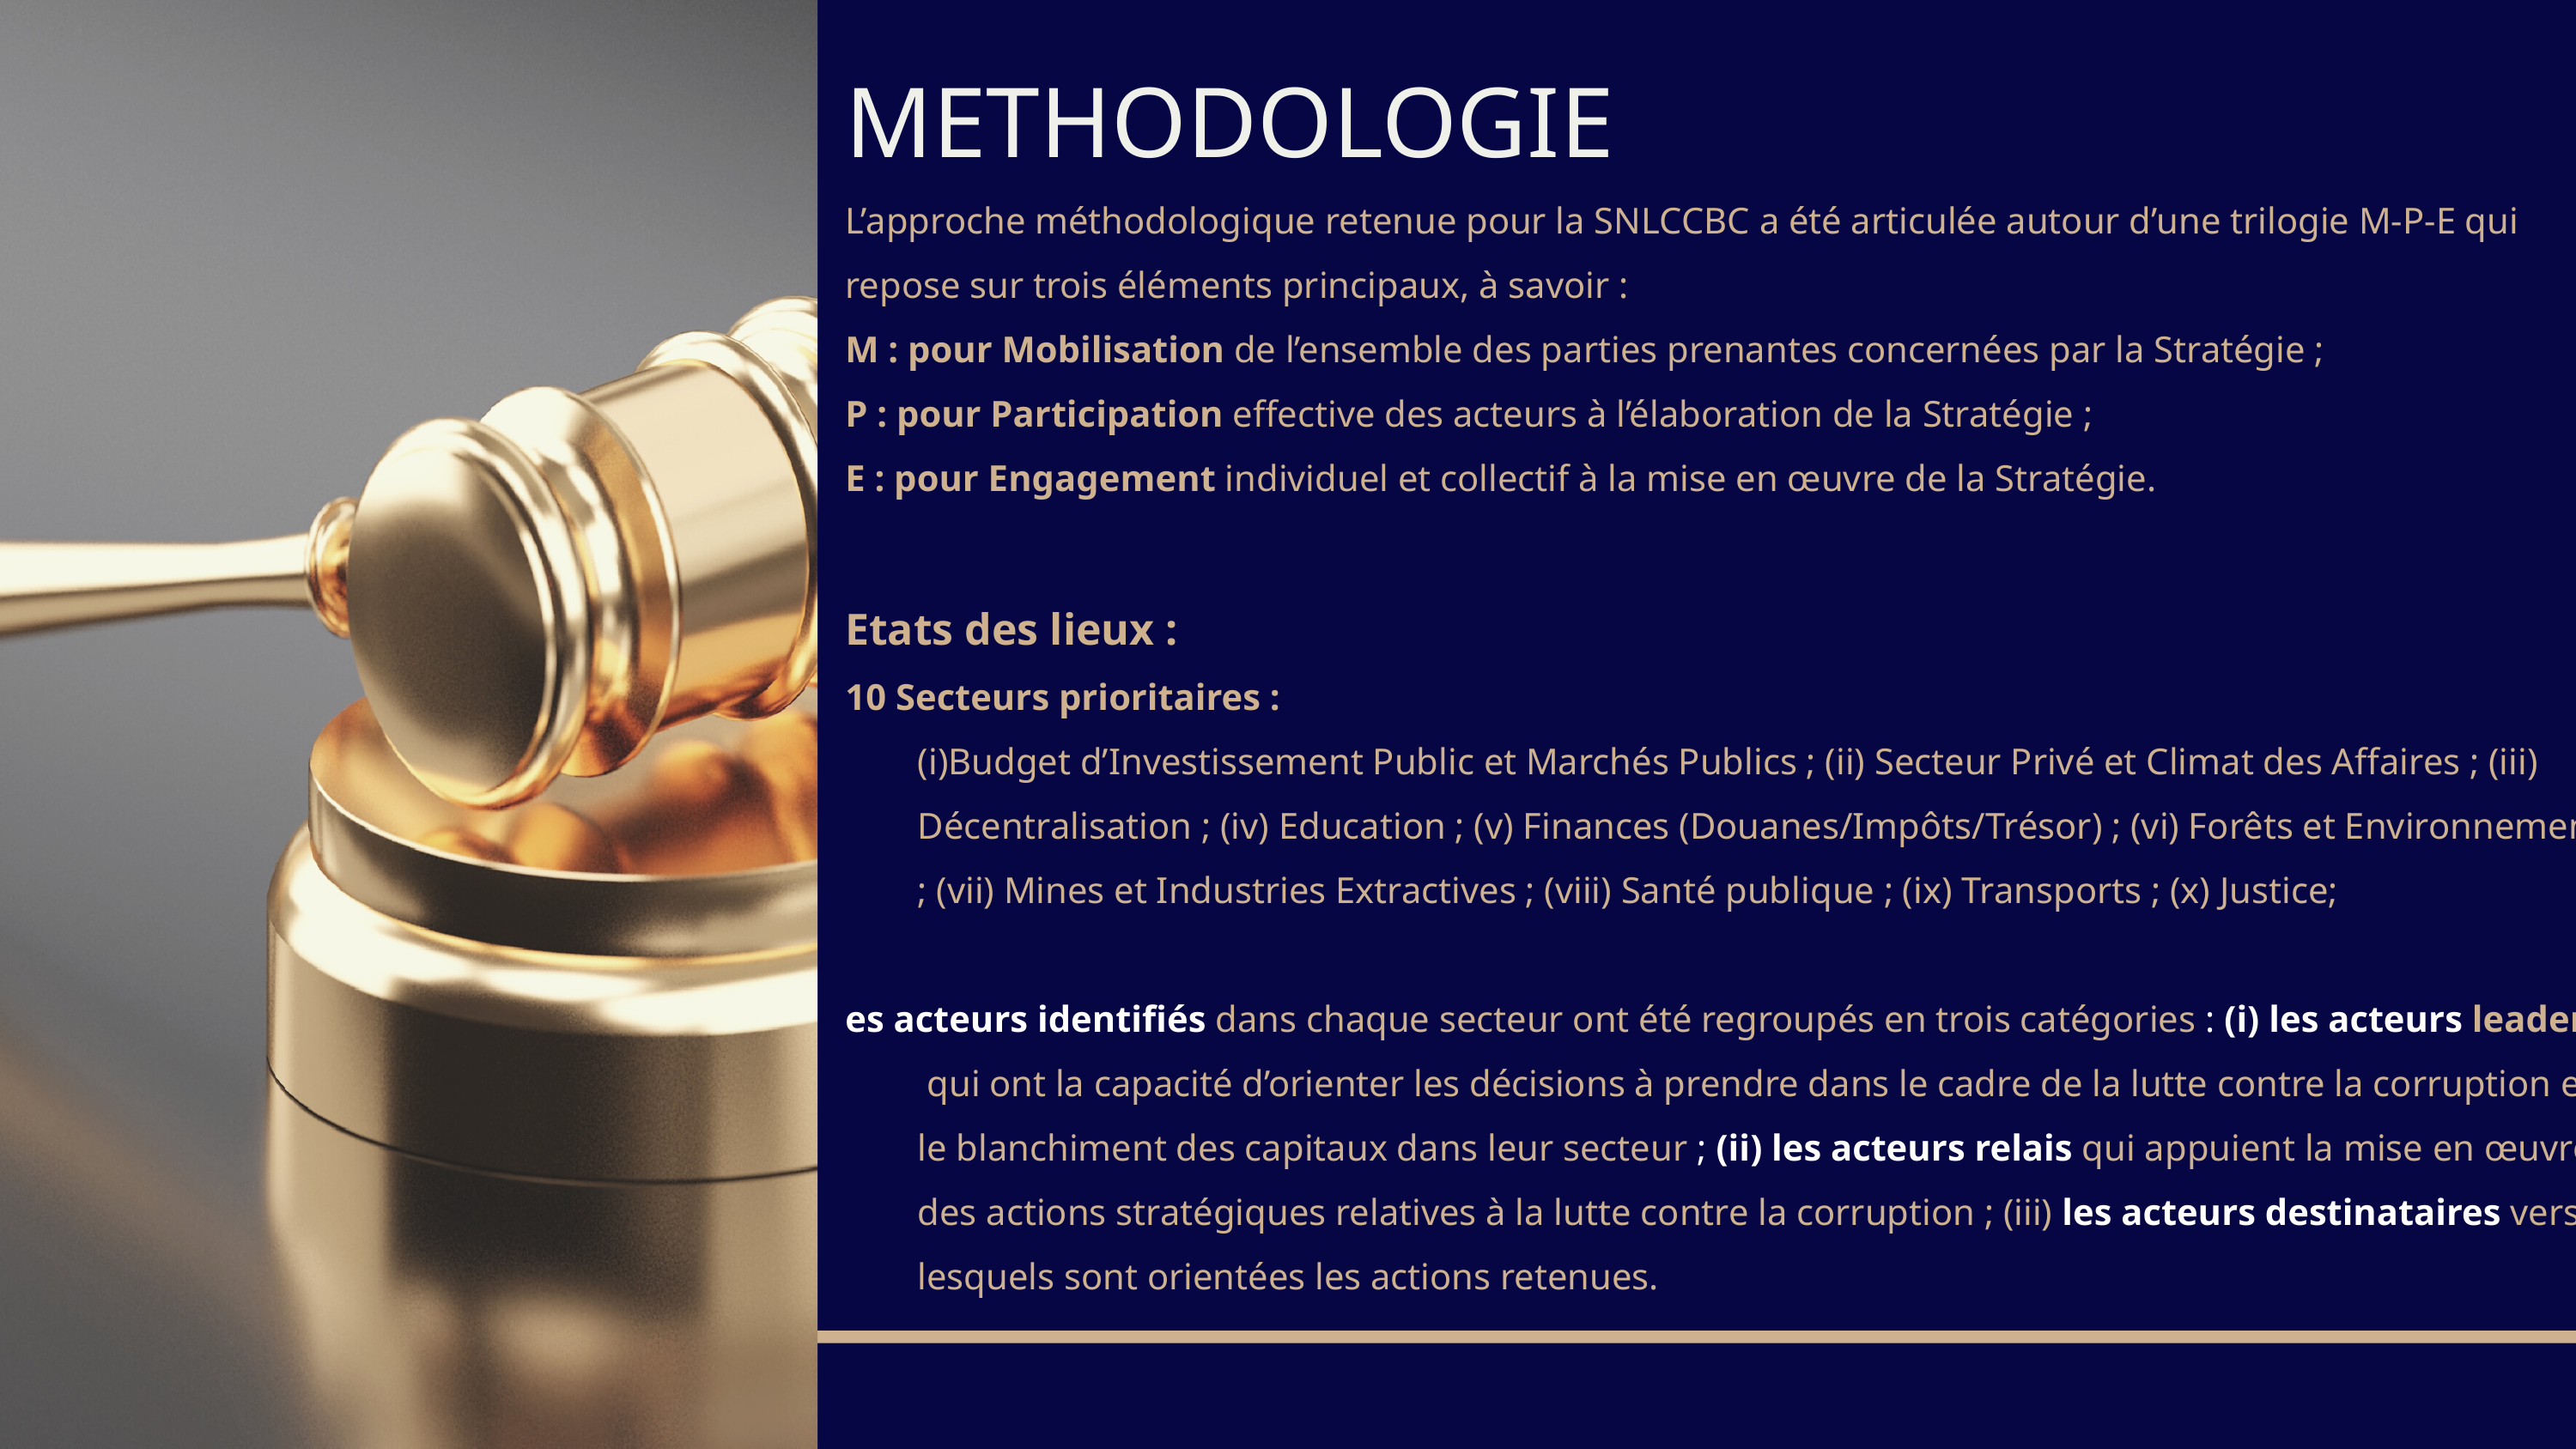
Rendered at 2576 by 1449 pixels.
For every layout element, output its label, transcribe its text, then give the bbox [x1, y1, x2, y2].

picture [0, 0, 818, 1449]
text_box [822, 1331, 845, 1343]
text_box METHODOLOGIE L’approche méthodologique retenue pour la SNLCCBC a été articulée autour d’une trilogie M-P-E qui repose sur trois éléments principaux, à savoir : M : pour Mobilisation de l’ensemble des parties prenantes concernées par la Stratégie ; P : pour Participation effective des acteurs à l’élaboration de la Stratégie ; E : pour Engagement individuel et collectif à la mise en œuvre de la Stratégie. Etats des lieux : 10 Secteurs prioritaires : (i)Budget d’Investissement Public et Marchés Publics ; (ii) Secteur Privé et Climat des Affaires ; (iii) Décentralisation ; (iv) Education ; (v) Finances (Douanes/Impôts/Trésor) ; (vi) Forêts et Environnement ; (vii) Mines et Industries Extractives ; (viii) Santé publique ; (ix) Transports ; (x) Justice; es acteurs identifiés dans chaque secteur ont été regroupés en trois catégories : (i) les acteurs leaders qui ont la capacité d’orienter les décisions à prendre dans le cadre de la lutte contre la corruption et le blanchiment des capitaux dans leur secteur ; (ii) les acteurs relais qui appuient la mise en œuvre des actions stratégiques relatives à la lutte contre la corruption ; (iii) les acteurs destinataires vers lesquels sont orientées les actions retenues. [845, 0, 2576, 1449]
